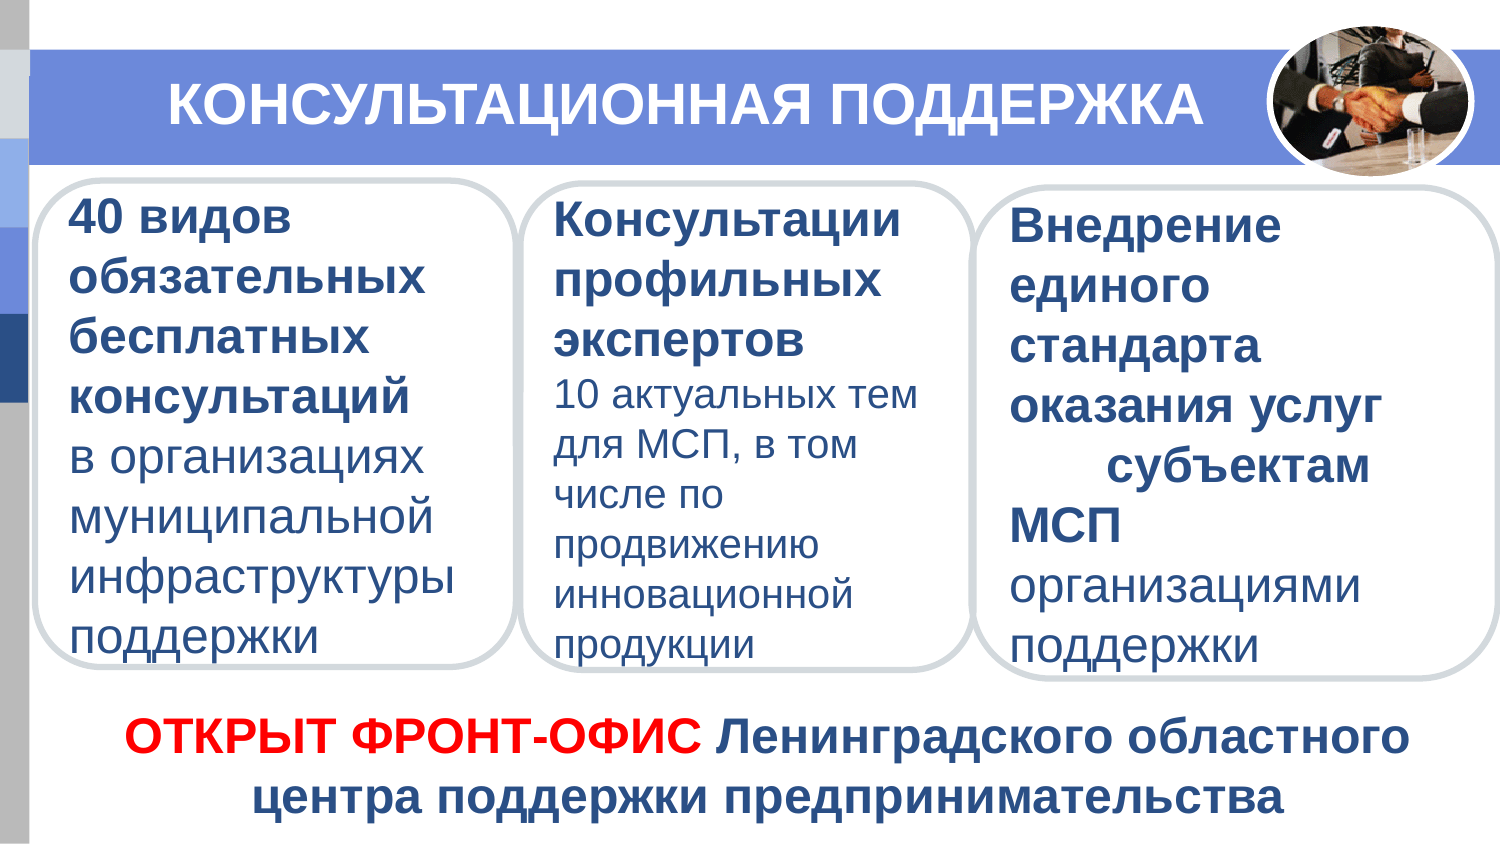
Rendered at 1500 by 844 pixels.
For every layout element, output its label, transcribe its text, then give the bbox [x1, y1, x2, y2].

text_box [1330, 173, 1411, 180]
text_box ОТКРЫТ ФРОНТ-ОФИС Ленинградского областного центра поддержки предпринимательства [53, 696, 1484, 832]
text_box [1276, 23, 1466, 74]
text_box Консультации профильных экспертов 10 актуальных тем для МСП, в том числе по продвижению инновационной продукции [520, 183, 974, 670]
title КОНСУЛЬТАЦИОННАЯ ПОДДЕРЖКА [88, 66, 1280, 74]
text_box Внедрение единого стандарта оказания услуг субъектам МСП организациями поддержки [971, 187, 1498, 679]
text_box 40 видов обязательных бесплатных консультаций в организациях муниципальной инфраструктуры поддержки [34, 180, 516, 668]
picture [29, 76, 1500, 166]
